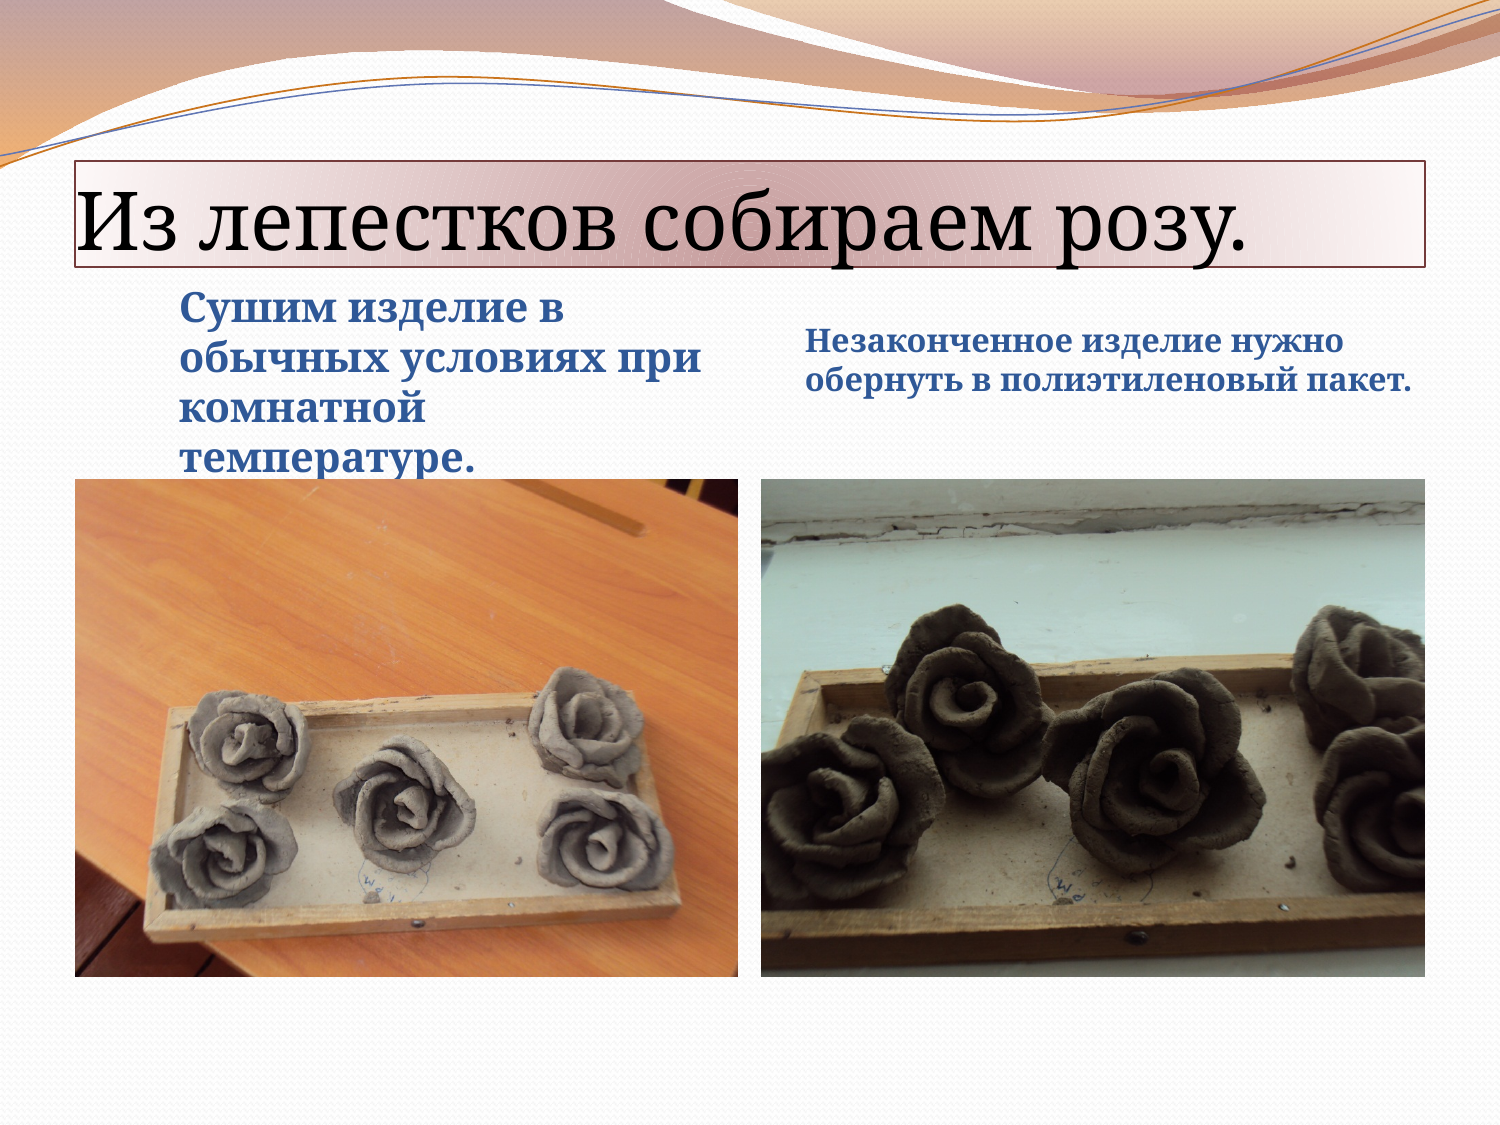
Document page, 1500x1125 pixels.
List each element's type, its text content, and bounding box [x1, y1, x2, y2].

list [74, 479, 738, 977]
list Незаконченное изделие нужно обернуть в полиэтиленовый пакет. [797, 305, 1425, 413]
title Из лепестков собираем розу. [74, 160, 1426, 268]
list Сушим изделие в обычных условиях при комнатной температуре. [171, 326, 739, 435]
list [761, 479, 1426, 977]
